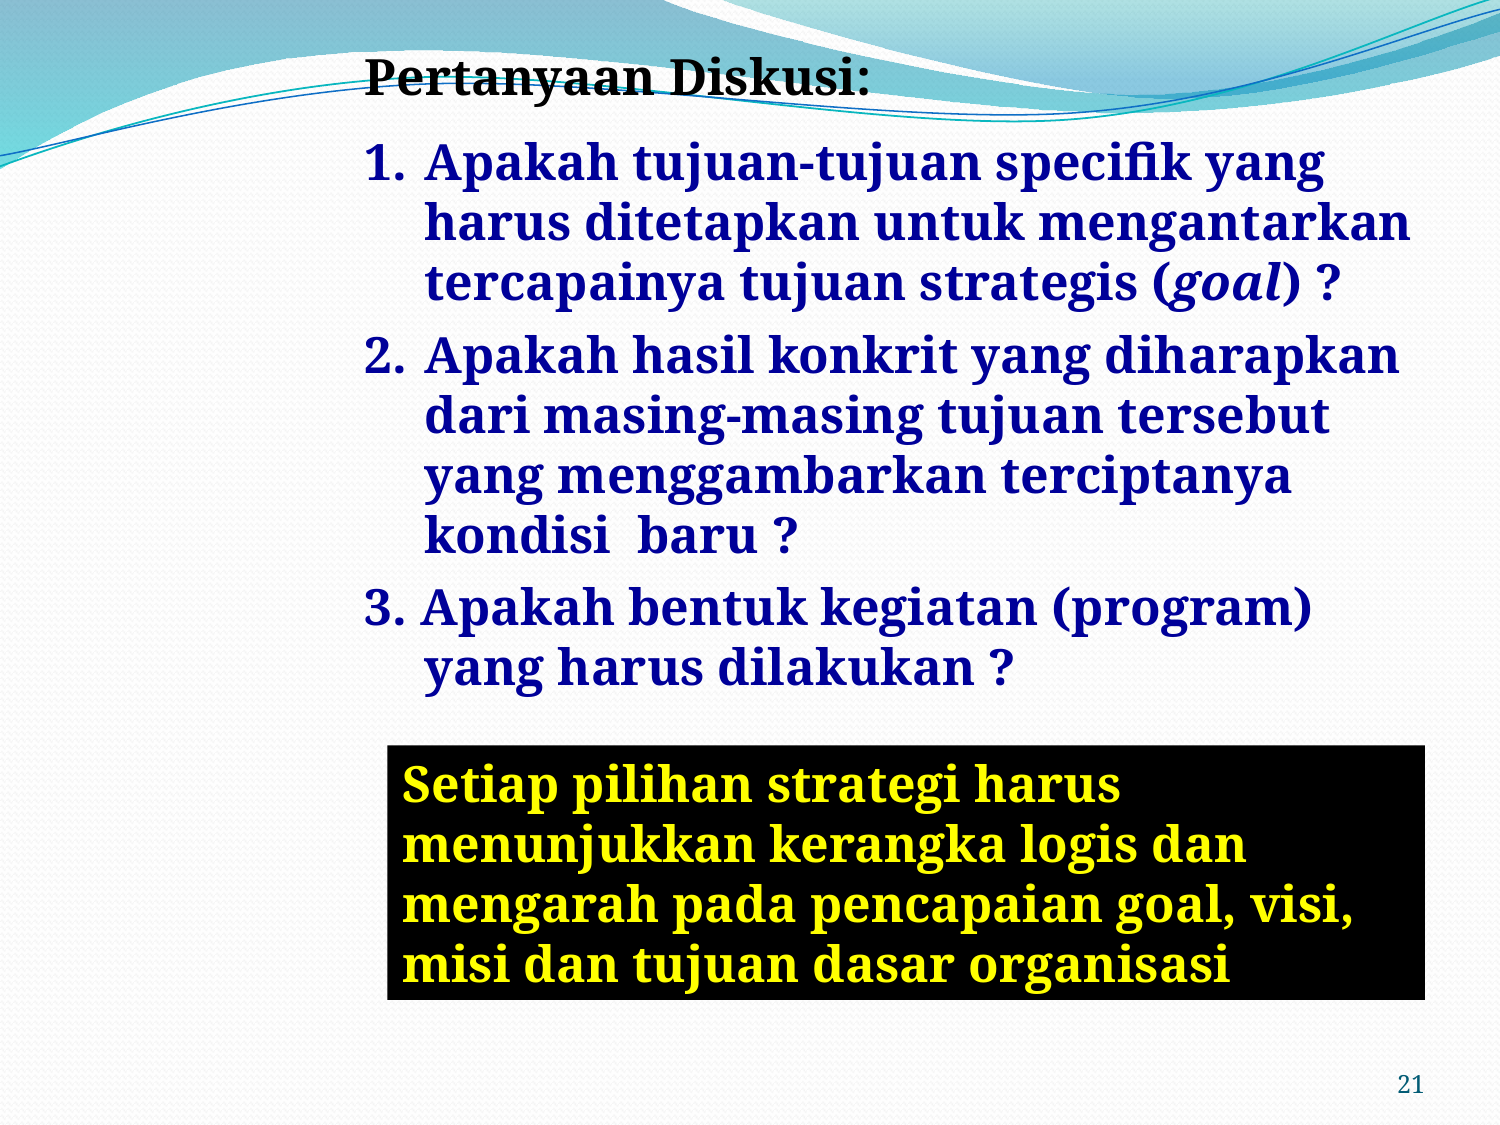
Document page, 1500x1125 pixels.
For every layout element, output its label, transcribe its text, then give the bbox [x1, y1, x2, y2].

slide_number 21 [1299, 1042, 1425, 1103]
text_box Setiap pilihan strategi harus menunjukkan kerangka logis dan mengarah pada pencapaian goal, visi, misi dan tujuan dasar organisasi [387, 745, 1425, 1000]
text_box Pertanyaan Diskusi: Apakah tujuan-tujuan specifik yang harus ditetapkan untuk mengantarkan tercapainya tujuan strategis (goal) ? Apakah hasil konkrit yang diharapkan dari masing-masing tujuan tersebut yang menggambarkan terciptanya kondisi baru ? 3. Apakah bentuk kegiatan (program) yang harus dilakukan ? [350, 38, 1438, 763]
